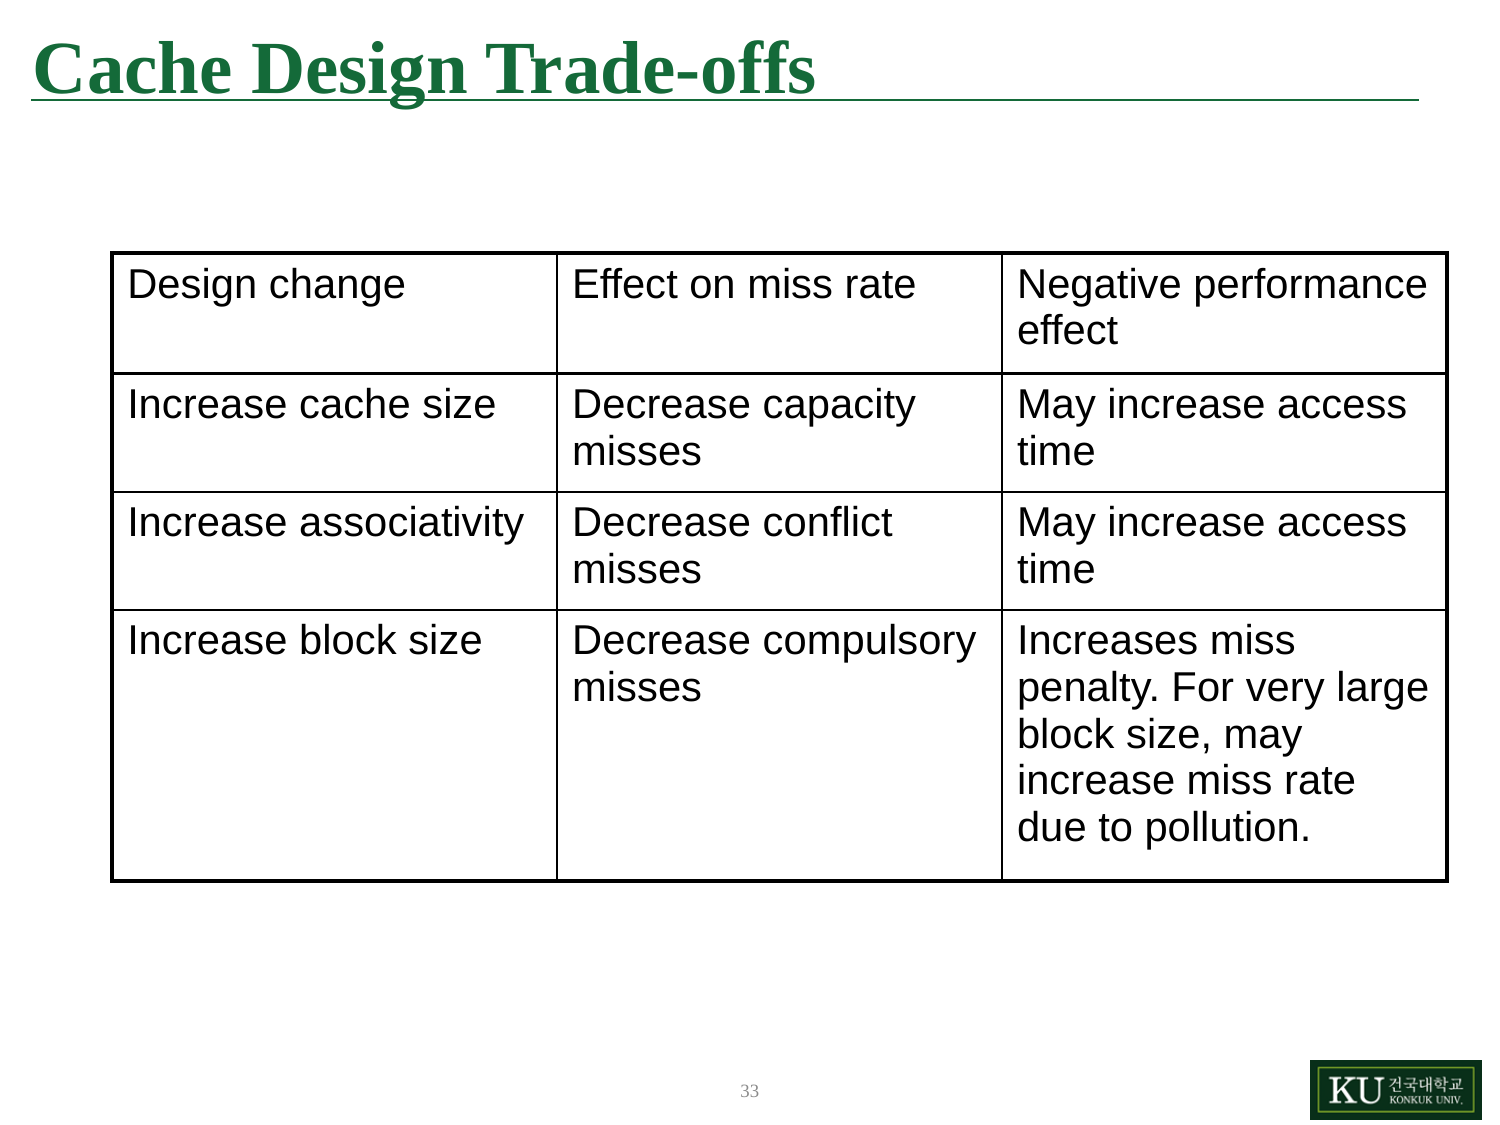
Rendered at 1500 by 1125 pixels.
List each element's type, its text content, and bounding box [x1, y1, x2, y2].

table_cell Increase associativity [114, 493, 556, 609]
table_header Effect on miss rate [558, 255, 1001, 372]
table_cell Decrease capacity misses [558, 375, 1001, 491]
table_cell Increase block size [114, 611, 556, 879]
table_cell Increases miss penalty. For very large block size, may increase miss rate due to pollution. [1003, 611, 1445, 879]
table_cell Decrease conflict misses [558, 493, 1001, 609]
table_cell Decrease compulsory misses [558, 611, 1001, 879]
slide_number 33 [559, 1060, 941, 1120]
title Cache Design Trade-offs [17, 10, 1396, 121]
table_cell May increase access time [1003, 493, 1445, 609]
table_cell Increase cache size [114, 375, 556, 491]
table_header Design change [114, 255, 556, 372]
table_header Negative performance effect [1003, 255, 1445, 372]
picture [1310, 1060, 1482, 1120]
table_cell May increase access time [1003, 375, 1445, 491]
